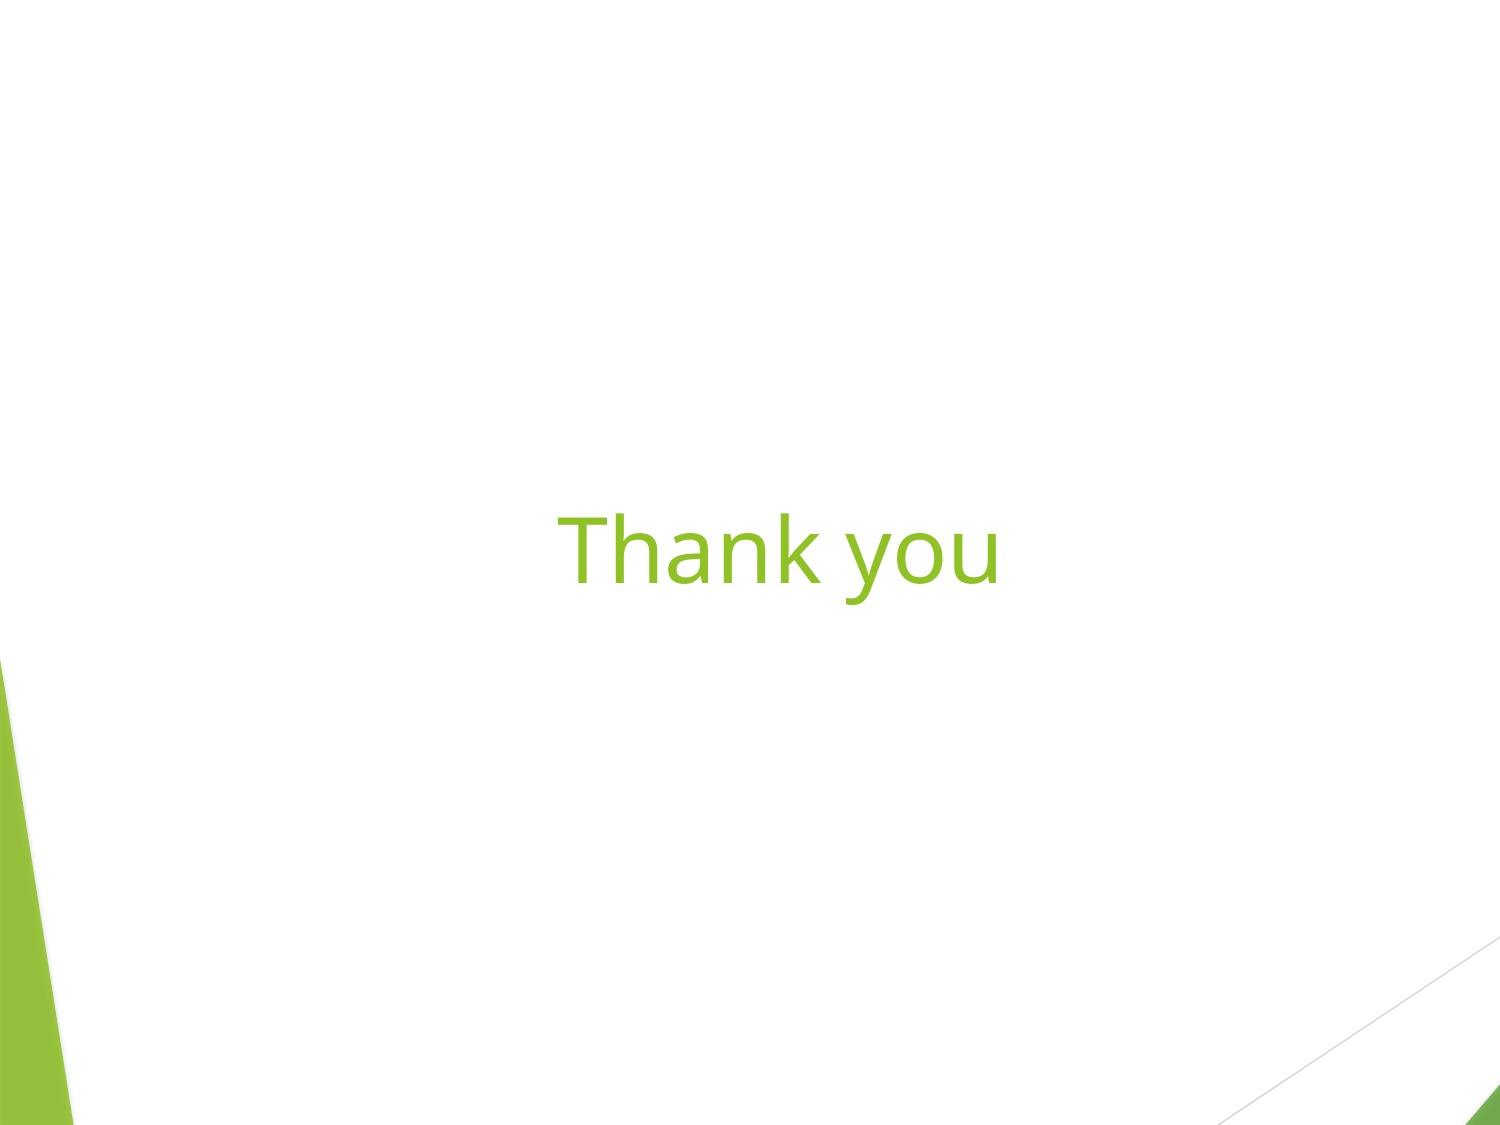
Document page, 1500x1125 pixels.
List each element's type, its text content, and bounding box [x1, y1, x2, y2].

title Thank you [64, 483, 1475, 701]
